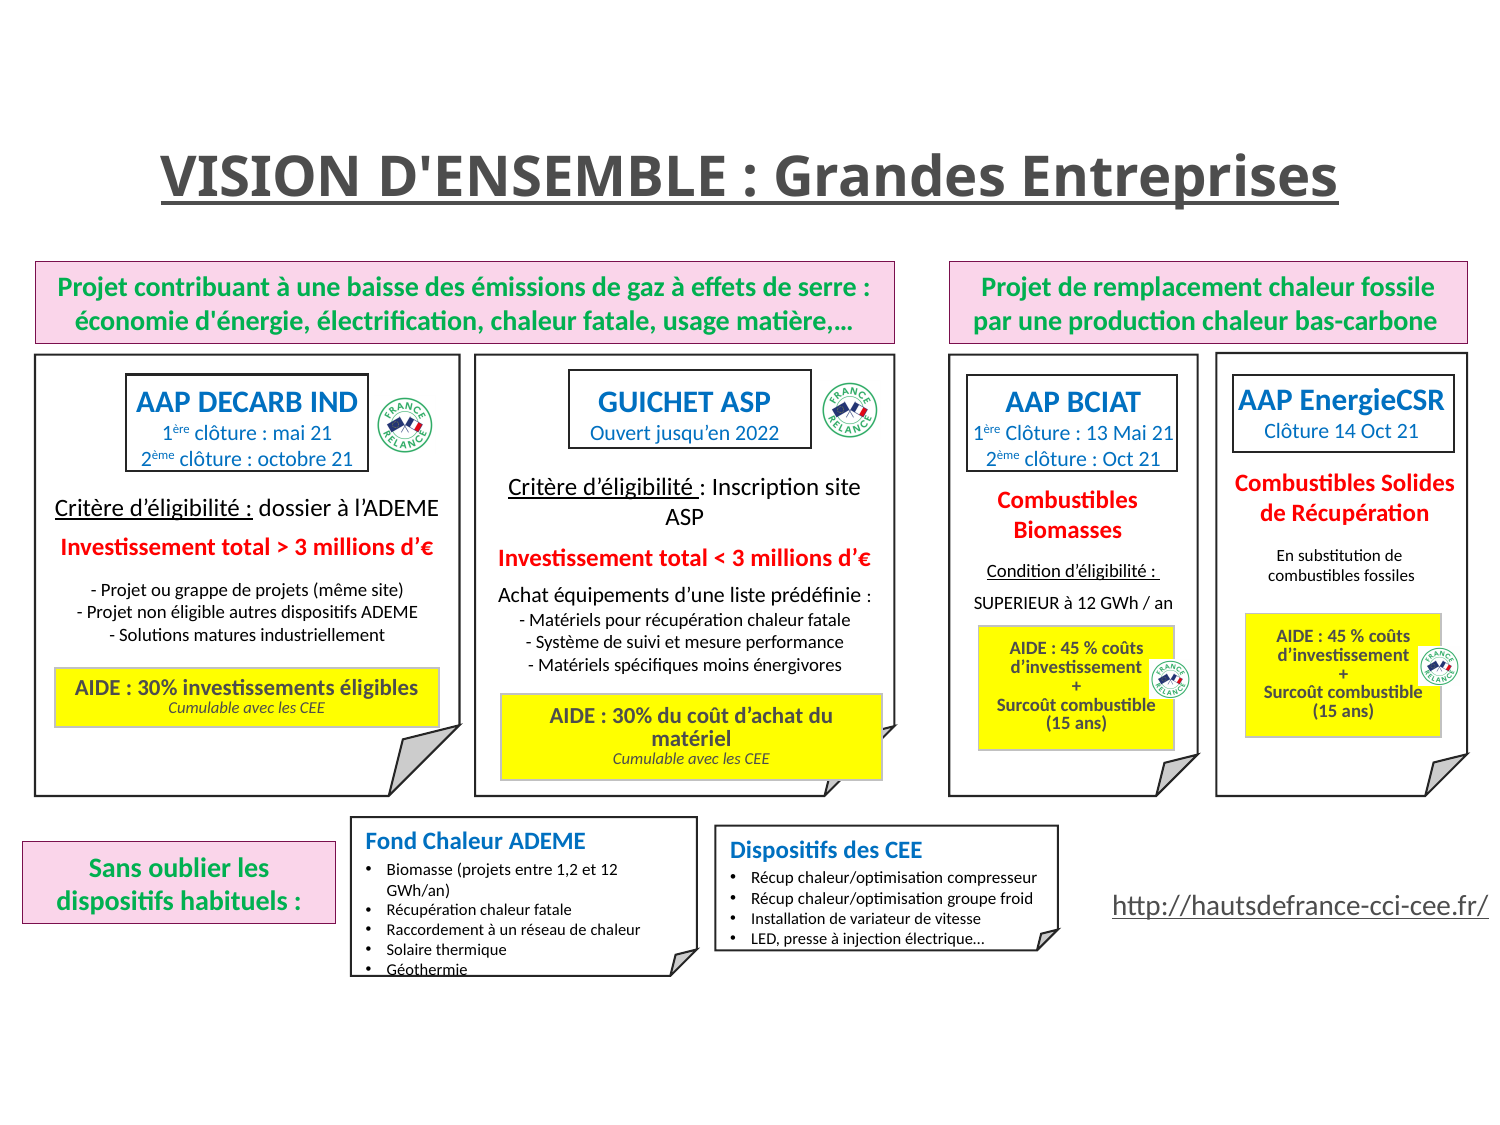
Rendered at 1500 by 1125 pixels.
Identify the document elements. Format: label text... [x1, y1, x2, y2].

picture [1418, 646, 1461, 686]
text_box Projet de remplacement chaleur fossile par une production chaleur bas-carbone [949, 261, 1468, 344]
text_box [1232, 374, 1455, 453]
title VISION D'ENSEMBLE : Grandes Entreprises [0, 140, 1500, 252]
table_header AIDE : 30% du coût d’achat du matériel Cumulable avec les CEE [502, 695, 881, 779]
picture [1149, 659, 1192, 699]
text_box Fond Chaleur ADEME Biomasse (projets entre 1,2 et 12 GWh/an) Récupération chaleur fatale Raccordement à un réseau de chaleur Solaire thermique Géothermie [349, 816, 701, 977]
text_box [966, 374, 1178, 472]
text_box AAP BCIAT 1ère Clôture : 13 Mai 21 2ème clôture : Oct 21 Condition d’éligibilité : SUPERIEUR à 12 GWh / an [948, 353, 1199, 476]
text_box AAP DECARB IND 1ère clôture : mai 21 2ème clôture : octobre 21 Critère d’éligibilité : dossier à l’ADEME Investissement total > 3 millions d’€ - Projet ou grappe de projets (même site) - Projet non éligible autres dispositifs ADEME - Solutions matures industriellement [33, 353, 463, 798]
text_box AAP EnergieCSR Clôture 14 Oct 21 En substitution de combustibles fossiles [1215, 535, 1471, 798]
picture [374, 395, 436, 454]
text_box http://hautsdefrance-cci-cee.fr/ [1097, 878, 1500, 929]
text_box AAP BCIAT 1ère Clôture : 13 Mai 21 2ème clôture : Oct 21 Condition d’éligibilité : SUPERIEUR à 12 GWh / an [948, 551, 1201, 798]
text_box Dispositifs des CEE Récup chaleur/optimisation compresseur Récup chaleur/optimisation groupe froid Installation de variateur de vitesse LED, presse à injection électrique… [714, 824, 1062, 952]
text_box Sans oublier les dispositifs habituels : [22, 841, 336, 924]
text_box AAP EnergieCSR Clôture 14 Oct 21 En substitution de combustibles fossiles [1215, 351, 1469, 459]
text_box [125, 373, 369, 472]
table_header AIDE : 30% investissements éligibles Cumulable avec les CEE [56, 669, 438, 726]
text_box Combustibles Solides de Récupération [1209, 459, 1481, 535]
text_box [568, 369, 812, 449]
table_header AIDE : 45 % coûts d’investissement + Surcoût combustible (15 ans) [1246, 614, 1440, 736]
text_box GUICHET ASP Ouvert jusqu’en 2022 Critère d’éligibilité : Inscription site ASP Investissement total < 3 millions d’€ Achat équipements d’une liste prédéfinie : - Matériels pour récupération chaleur fatale - Système de suivi et mesure performance - Matériels spécifiques moins énergivores [474, 353, 898, 798]
picture [819, 380, 881, 439]
text_box Combustibles Biomasses [932, 476, 1204, 551]
table_header AIDE : 45 % coûts d’investissement + Surcoût combustible (15 ans) [979, 627, 1173, 749]
text_box Projet contribuant à une baisse des émissions de gaz à effets de serre : économie d'énergie, électrification, chaleur fatale, usage matière,… [35, 261, 895, 344]
